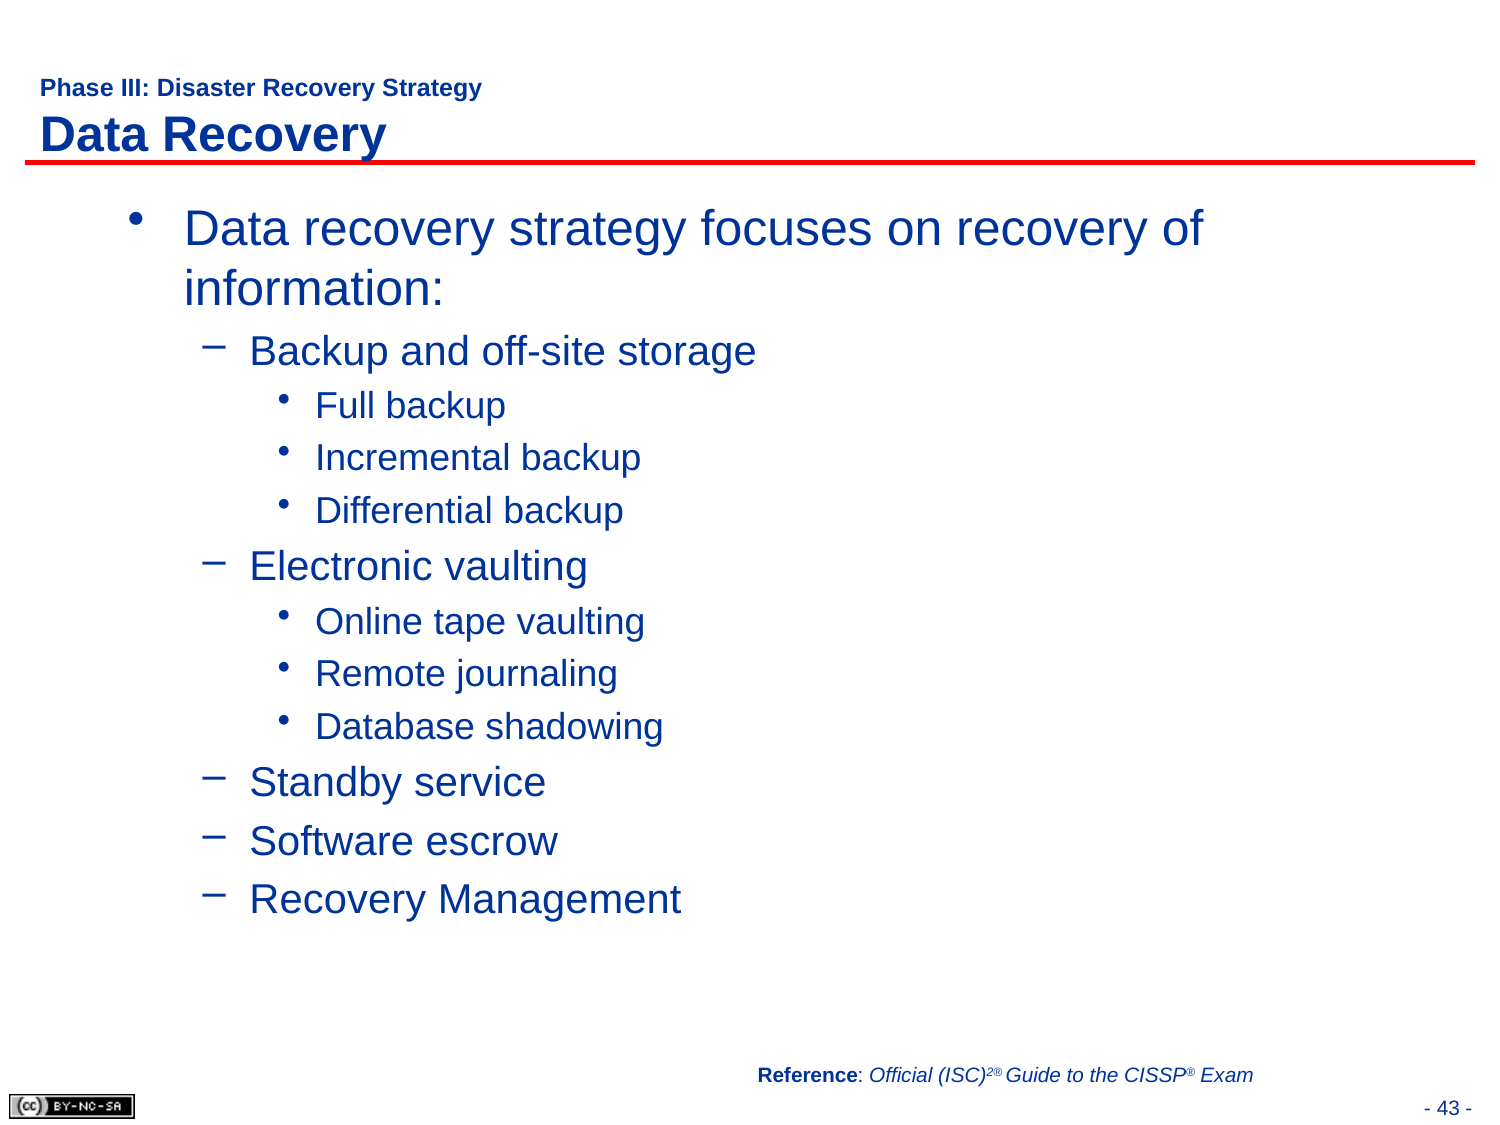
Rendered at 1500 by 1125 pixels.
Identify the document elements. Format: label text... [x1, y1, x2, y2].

title Phase III: Disaster Recovery Strategy Data Recovery [24, 0, 1476, 169]
text_box Reference: Official (ISC)2® Guide to the CISSP® Exam [742, 1054, 1275, 1095]
slide_number - 43 - [1287, 1087, 1488, 1125]
picture [9, 1094, 135, 1119]
list Data recovery strategy focuses on recovery of information: Backup and off-site storage Full backup Incremental backup Differential backup Electronic vaulting Online tape vaulting Remote journaling Database shadowing Standby service Software escrow Recovery Management [112, 187, 1388, 1063]
